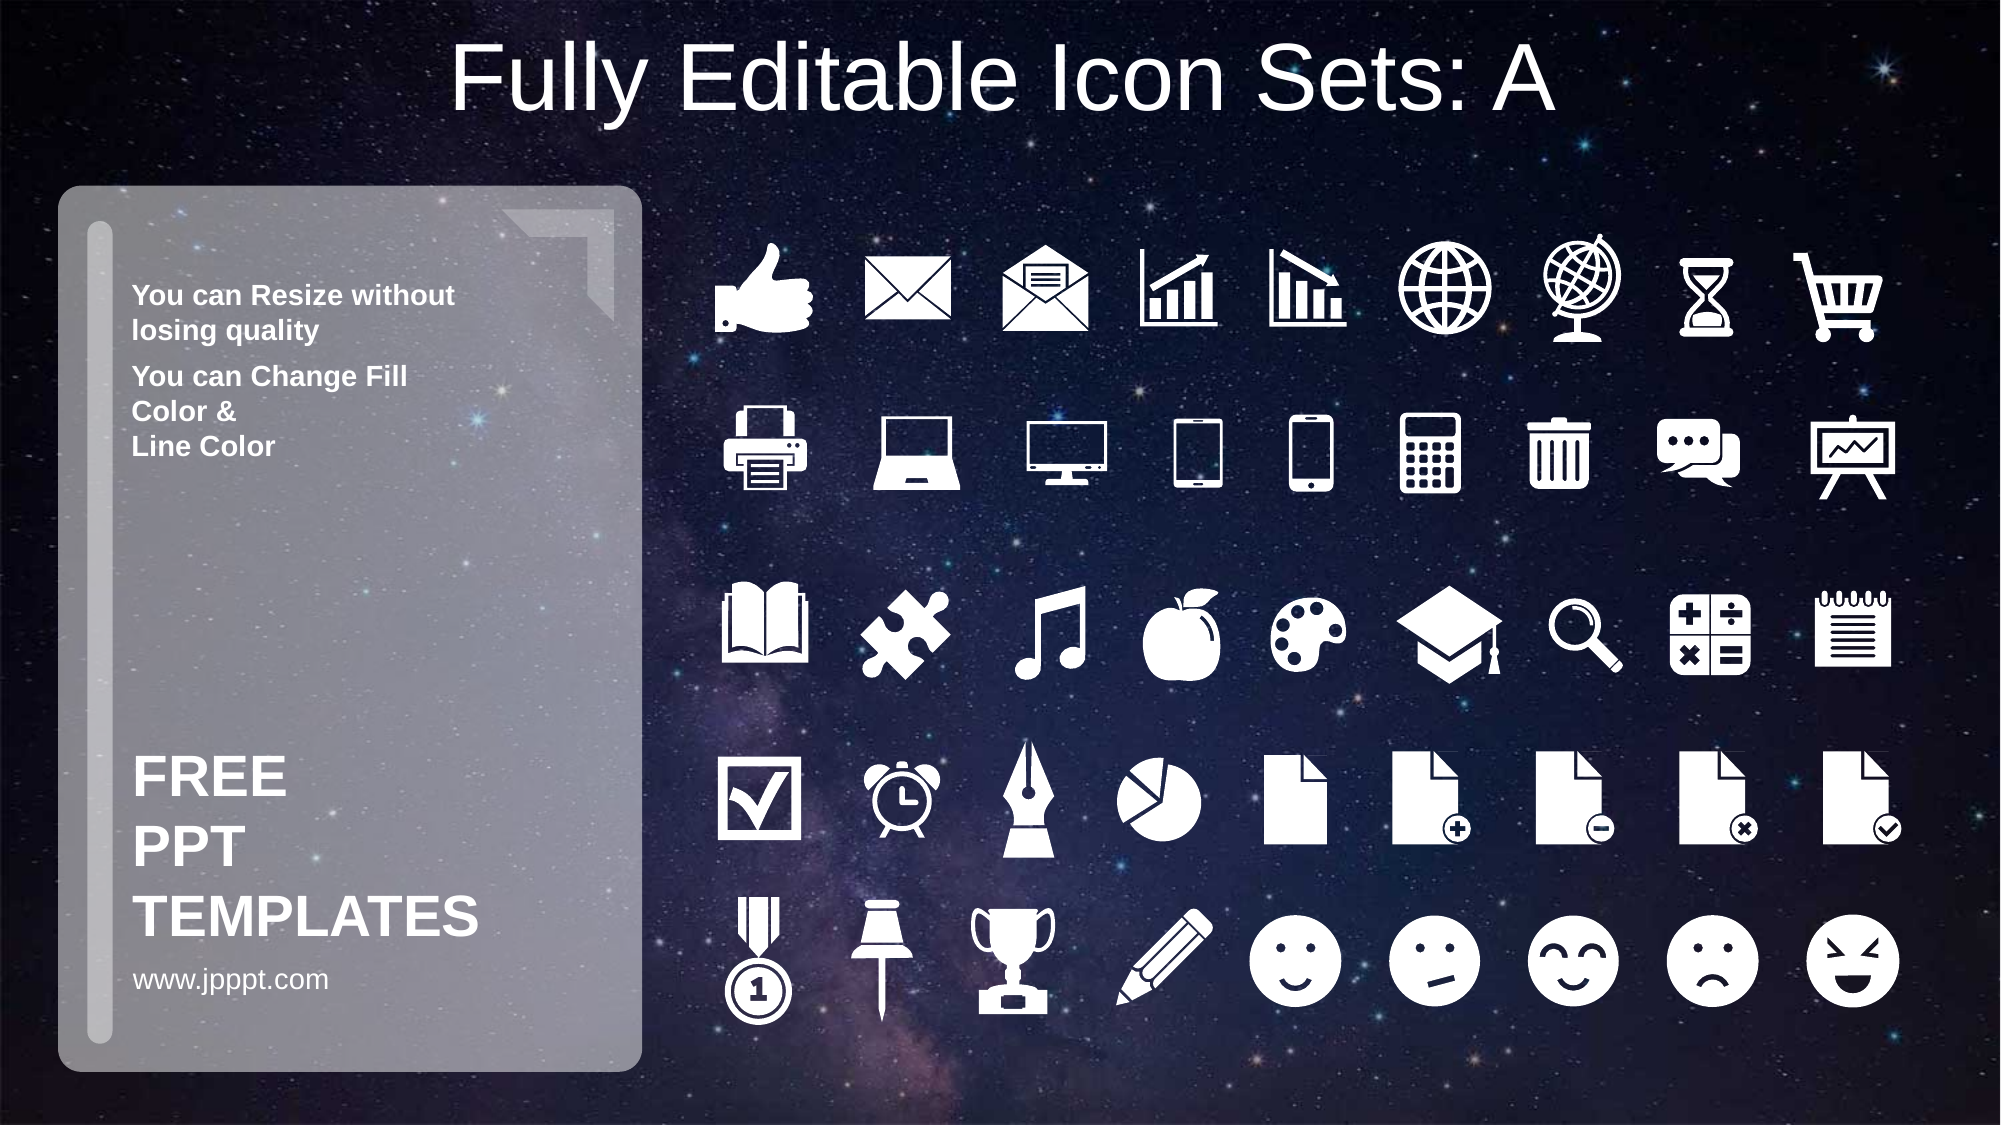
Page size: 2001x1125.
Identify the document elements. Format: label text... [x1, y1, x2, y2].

text_box [722, 404, 809, 492]
text_box [1139, 248, 1219, 327]
text_box [1526, 914, 1620, 1008]
text_box [1397, 240, 1493, 336]
text_box [714, 241, 815, 334]
text_box [1388, 914, 1482, 1008]
text_box [1668, 593, 1752, 677]
text_box [1025, 420, 1109, 487]
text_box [58, 185, 643, 1072]
text_box [1809, 413, 1897, 501]
text_box [1656, 417, 1741, 489]
text_box [1114, 907, 1214, 1007]
text_box [849, 898, 915, 1023]
text_box [1542, 232, 1623, 343]
text_box [1547, 597, 1625, 674]
text_box [1534, 748, 1616, 846]
text_box [1821, 748, 1903, 846]
text_box [1805, 913, 1901, 1009]
text_box [862, 760, 942, 839]
text_box [1287, 413, 1335, 493]
text_box [720, 580, 810, 664]
text_box [1394, 584, 1505, 686]
text_box [872, 415, 962, 491]
text_box [1678, 748, 1759, 846]
text_box [1000, 741, 1057, 859]
text_box [1014, 584, 1087, 681]
text_box [723, 896, 794, 1026]
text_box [87, 221, 113, 1044]
text_box [1792, 251, 1884, 344]
text_box [1269, 596, 1348, 673]
picture [0, 0, 2001, 1125]
text_box [970, 906, 1057, 1016]
text_box [1172, 417, 1224, 489]
text_box [1278, 247, 1341, 320]
text_box [1526, 416, 1592, 490]
text_box [501, 209, 614, 322]
text_box [717, 756, 802, 841]
text_box [1398, 411, 1462, 495]
text_box [858, 588, 953, 682]
text_box [1141, 587, 1222, 682]
text_box [1665, 914, 1760, 1009]
text_box [862, 255, 954, 321]
text_box [1116, 756, 1203, 843]
text_box [1391, 748, 1472, 846]
text_box [1813, 589, 1893, 668]
text_box [1678, 256, 1735, 338]
text_box [1248, 914, 1343, 1009]
list Fully Editable Icon Sets: A [53, 20, 1952, 140]
text_box [1263, 752, 1330, 845]
text_box [1000, 243, 1091, 332]
text_box [1268, 248, 1348, 328]
